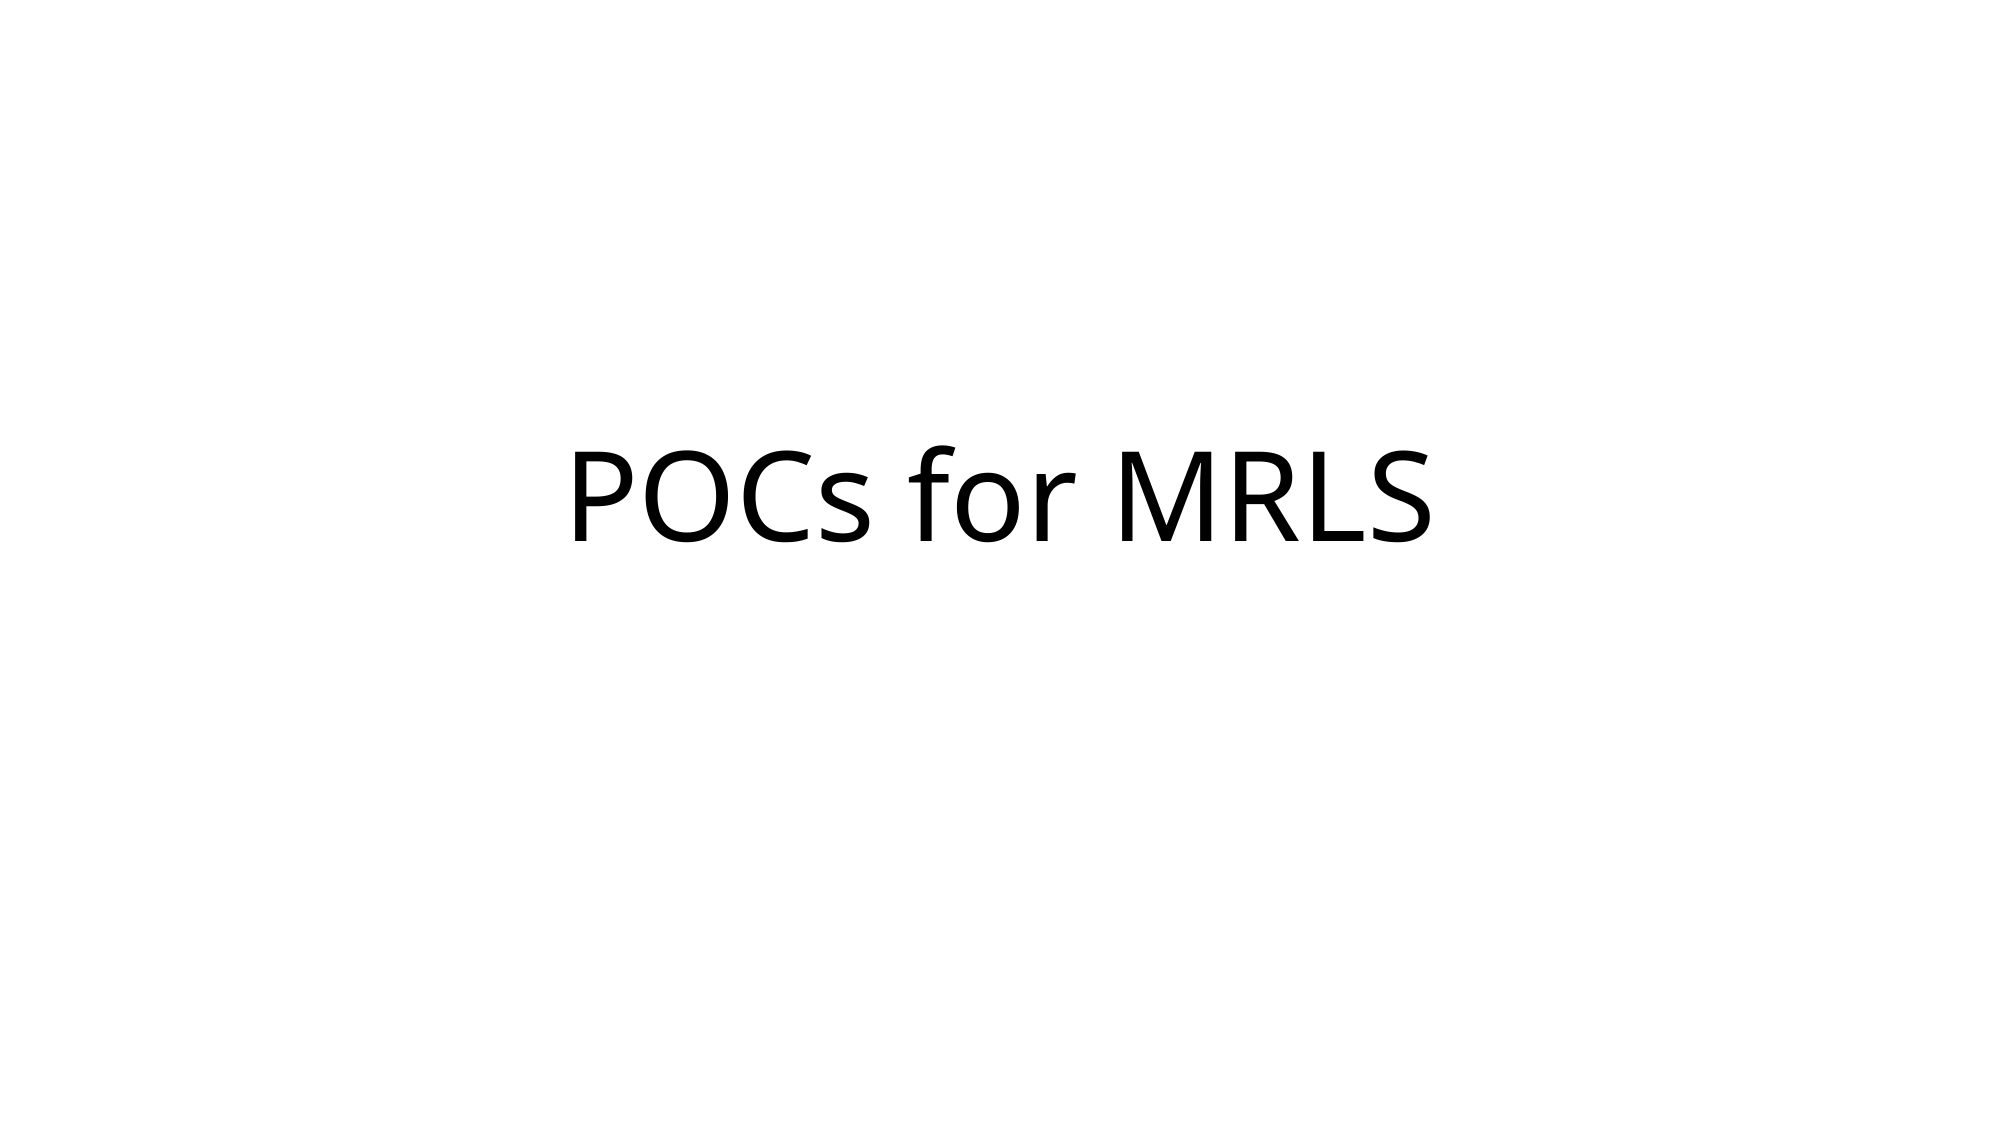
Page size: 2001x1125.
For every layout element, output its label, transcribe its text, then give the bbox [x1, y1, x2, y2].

title POCs for MRLS [249, 184, 1750, 576]
